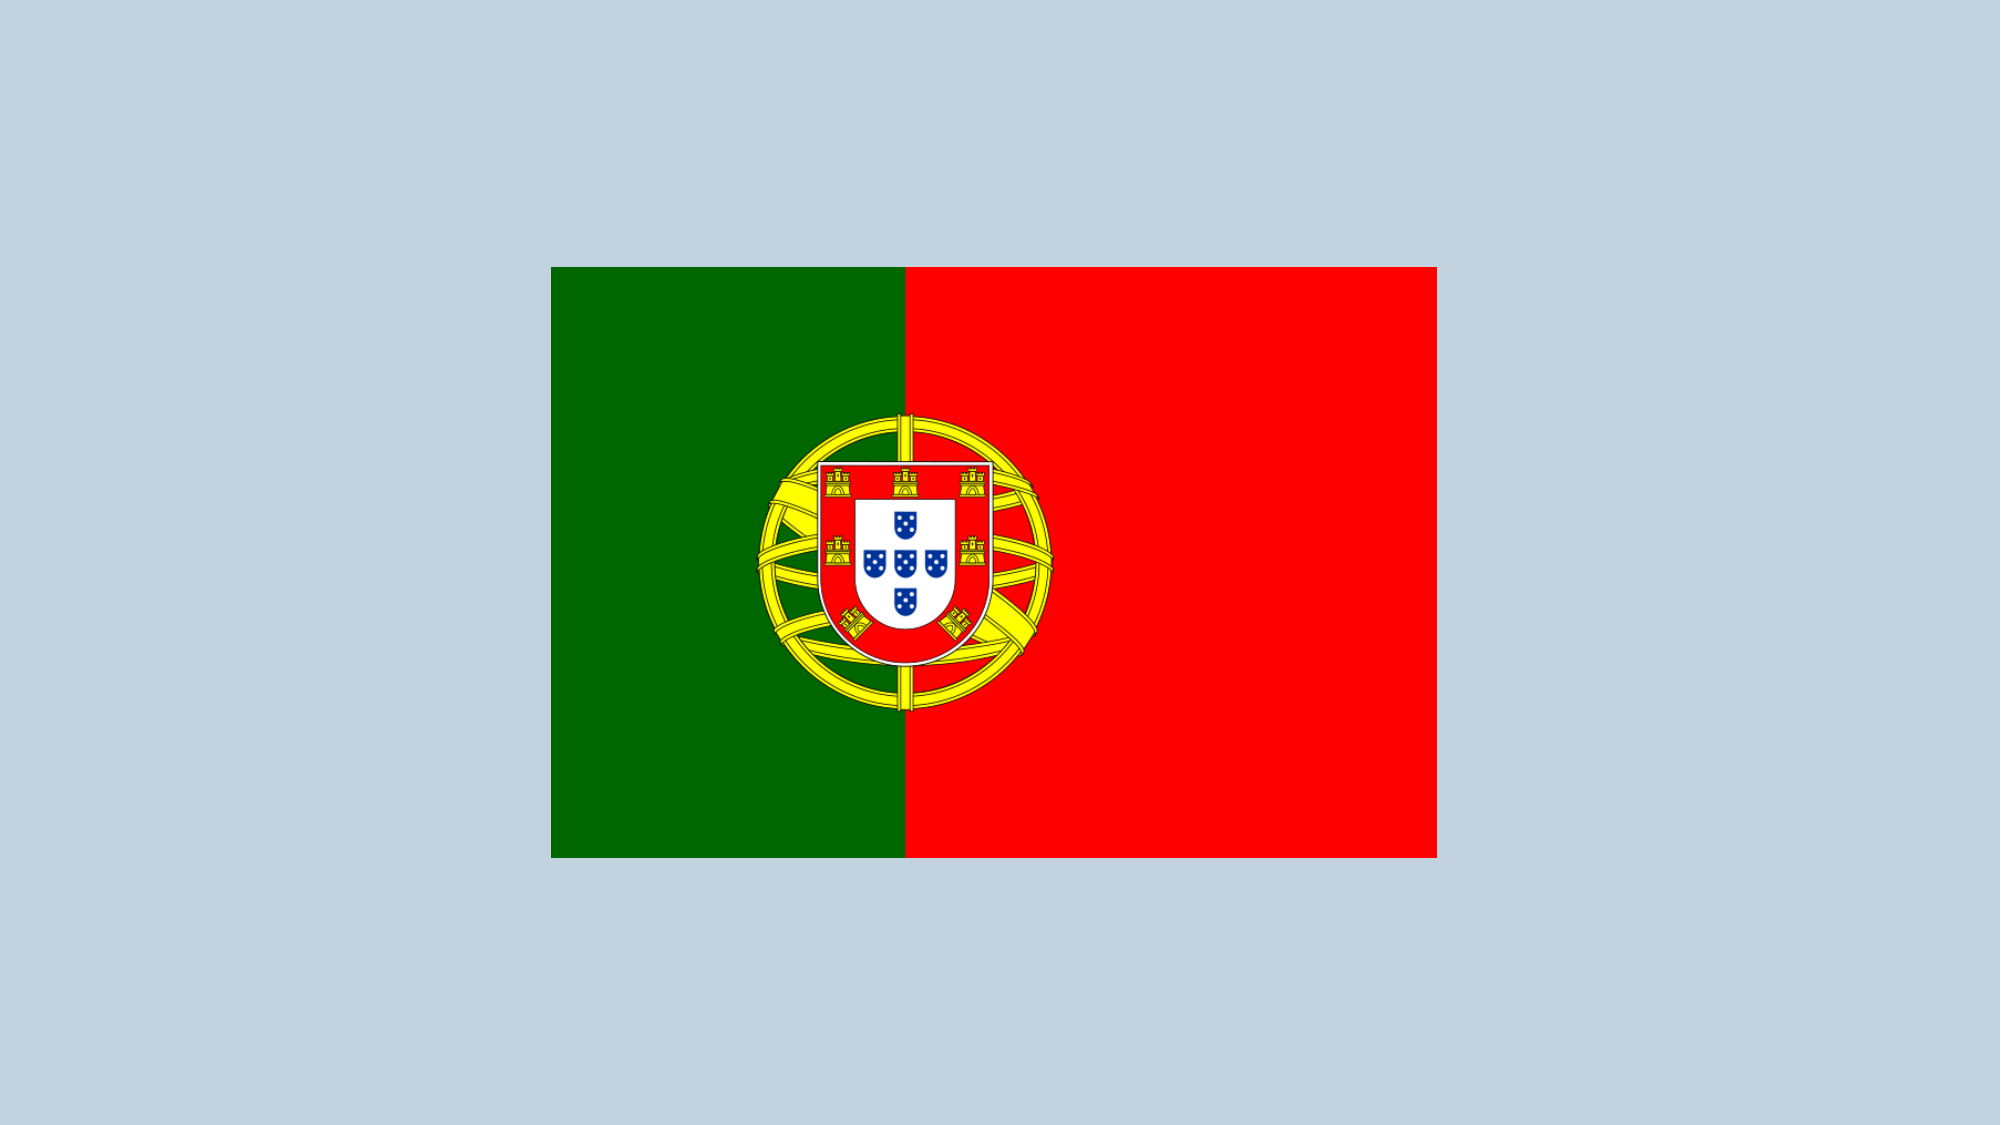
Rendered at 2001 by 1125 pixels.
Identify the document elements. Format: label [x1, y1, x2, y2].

picture [551, 267, 1437, 858]
